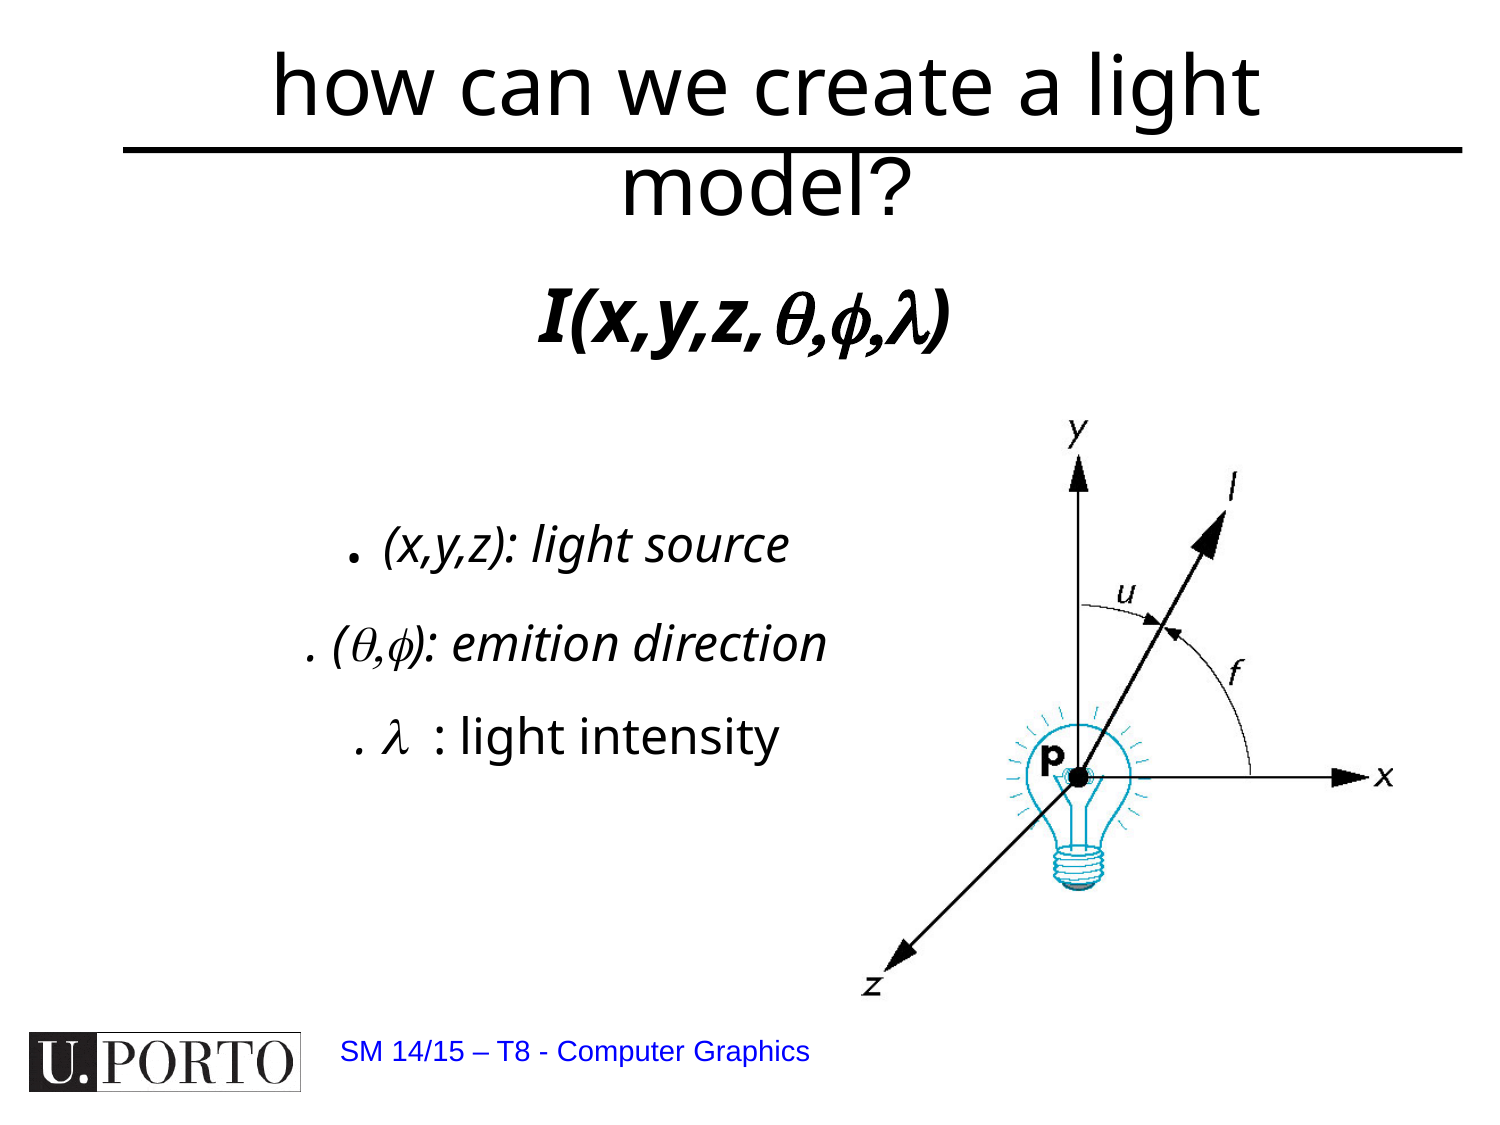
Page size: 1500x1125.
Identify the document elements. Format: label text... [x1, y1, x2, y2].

text_box I(x,y,z,) [428, 267, 1045, 448]
text_box how can we create a light model? [112, 25, 1420, 133]
picture [861, 401, 1393, 1007]
picture [29, 1032, 301, 1092]
text_box . (x,y,z): light source . (): emition direction . : light intensity [294, 487, 841, 726]
footer SM 14/15 – T8 - Computer Graphics [324, 1024, 1306, 1103]
